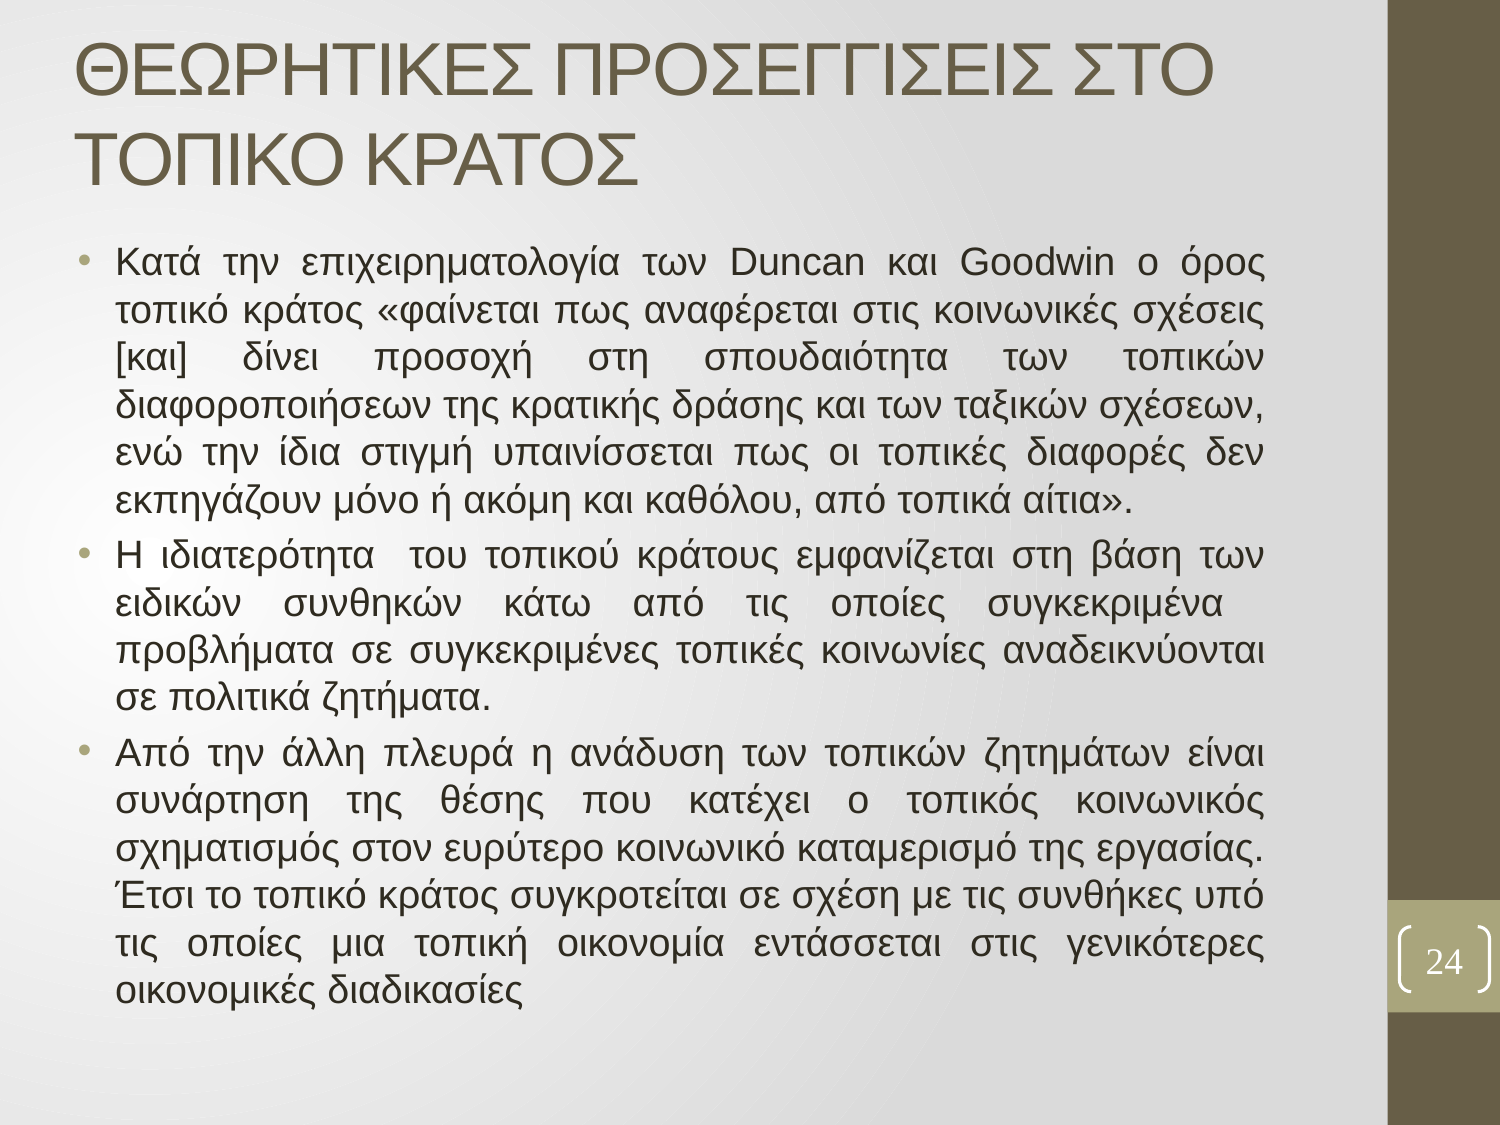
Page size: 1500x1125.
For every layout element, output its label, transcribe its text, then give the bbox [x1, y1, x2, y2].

slide_number 24 [1397, 925, 1492, 994]
text_box Κατά την επιχειρηματολογία των Duncan και Goodwin ο όρος τοπικό κράτος «φαίνεται πως αναφέρεται στις κοινωνικές σχέσεις [και] δίνει προσοχή στη σπουδαιότητα των τοπικών διαφοροποιήσεων της κρατικής δράσης και των ταξικών σχέσεων, ενώ την ίδια στιγμή υπαινίσσεται πως οι τοπικές διαφορές δεν εκπηγάζουν μόνο ή ακόμη και καθόλου, από τοπικά αίτια». Η ιδιατερότητα του τοπικού κράτους εμφανίζεται στη βάση των ειδικών συνθηκών κάτω από τις οποίες συγκεκριμένα προβλήματα σε συγκεκριμένες τοπικές κοινωνίες αναδεικνύονται σε πολιτικά ζητήματα. Από την άλλη πλευρά η ανάδυση των τοπικών ζητημάτων είναι συνάρτηση της θέσης που κατέχει ο τοπικός κοινωνικός σχηματισμός στον ευρύτερο κοινωνικό καταμερισμό της εργασίας. Έτσι το τοπικό κράτος συγκροτείται σε σχέση με τις συνθήκες υπό τις οποίες μια τοπική οικονομία εντάσσεται στις γενικότερες οικονομικές διαδικασίες [43, 228, 1282, 992]
title ΘΕΩΡΗΤΙΚΕΣ ΠΡΟΣΕΓΓΙΣΕΙΣ ΣΤΟ ΤΟΠΙΚΟ ΚΡΑΤΟΣ [58, 46, 1327, 175]
